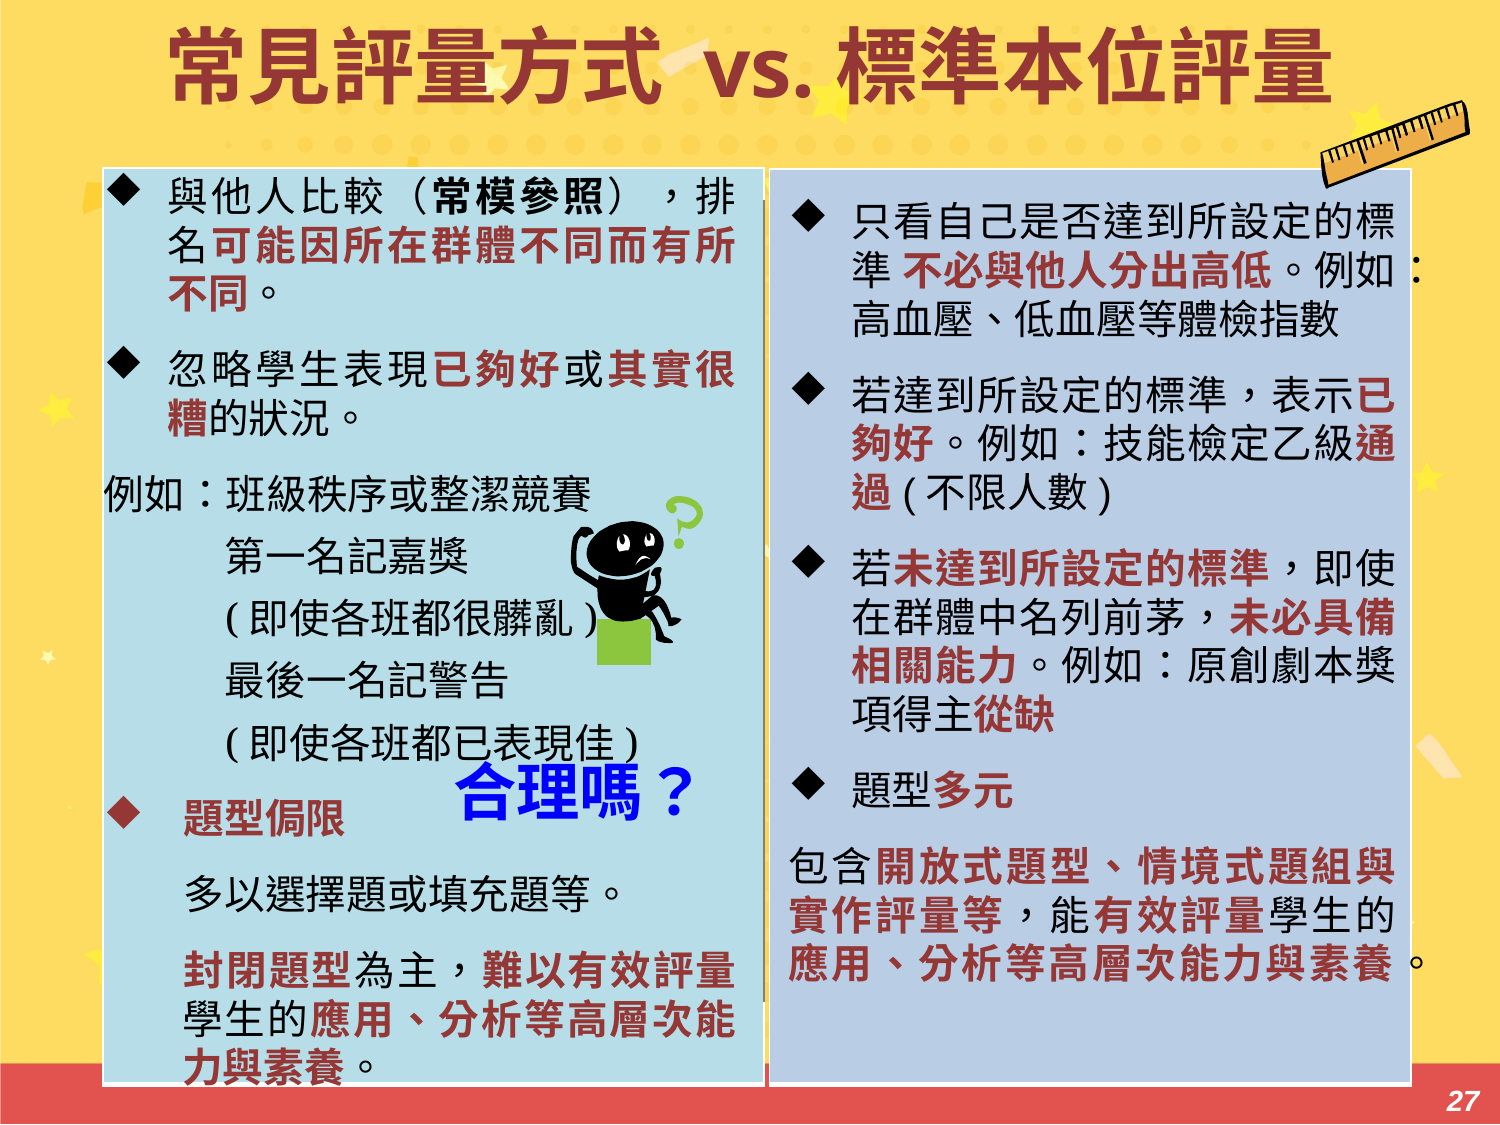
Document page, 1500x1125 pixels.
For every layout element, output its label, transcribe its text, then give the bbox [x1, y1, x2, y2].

text_box 合理嗎？ [438, 744, 722, 836]
table_header [770, 170, 1410, 1082]
picture [0, 0, 1321, 1124]
picture [1328, 0, 1500, 1124]
table_header [104, 169, 763, 1082]
slide_number 27 [1144, 1069, 1495, 1125]
title 常見評量方式 vs.標準本位評量 [75, 0, 1425, 153]
text_box 只看自己是否達到所設定的標準 不必與他人分出高低。例如：高血壓、低血壓等體檢指數 若達到所設定的標準，表示已夠好。例如：技能檢定乙級通過(不限人數) 若未達到所設定的標準，即使在群體中名列前茅，未必具備相關能力。例如：原創劇本獎項得主從缺 題型多元 包含開放式題型、情境式題組與實作評量等，能有效評量學生的應用、分析等高層次能力與素養。 [773, 188, 1412, 1010]
list 與他人比較（常模參照），排名可能因所在群體不同而有所不同。 忽略學生表現已夠好或其實很糟的狀況。 例如：班級秩序或整潔競賽 第一名記嘉獎 (即使各班都很髒亂) 最後一名記警告 (即使各班都已表現佳) 題型侷限 多以選擇題或填充題等。 封閉題型為主，難以有效評量學生的應用、分析等高層次能力與素養。 [88, 163, 752, 1008]
